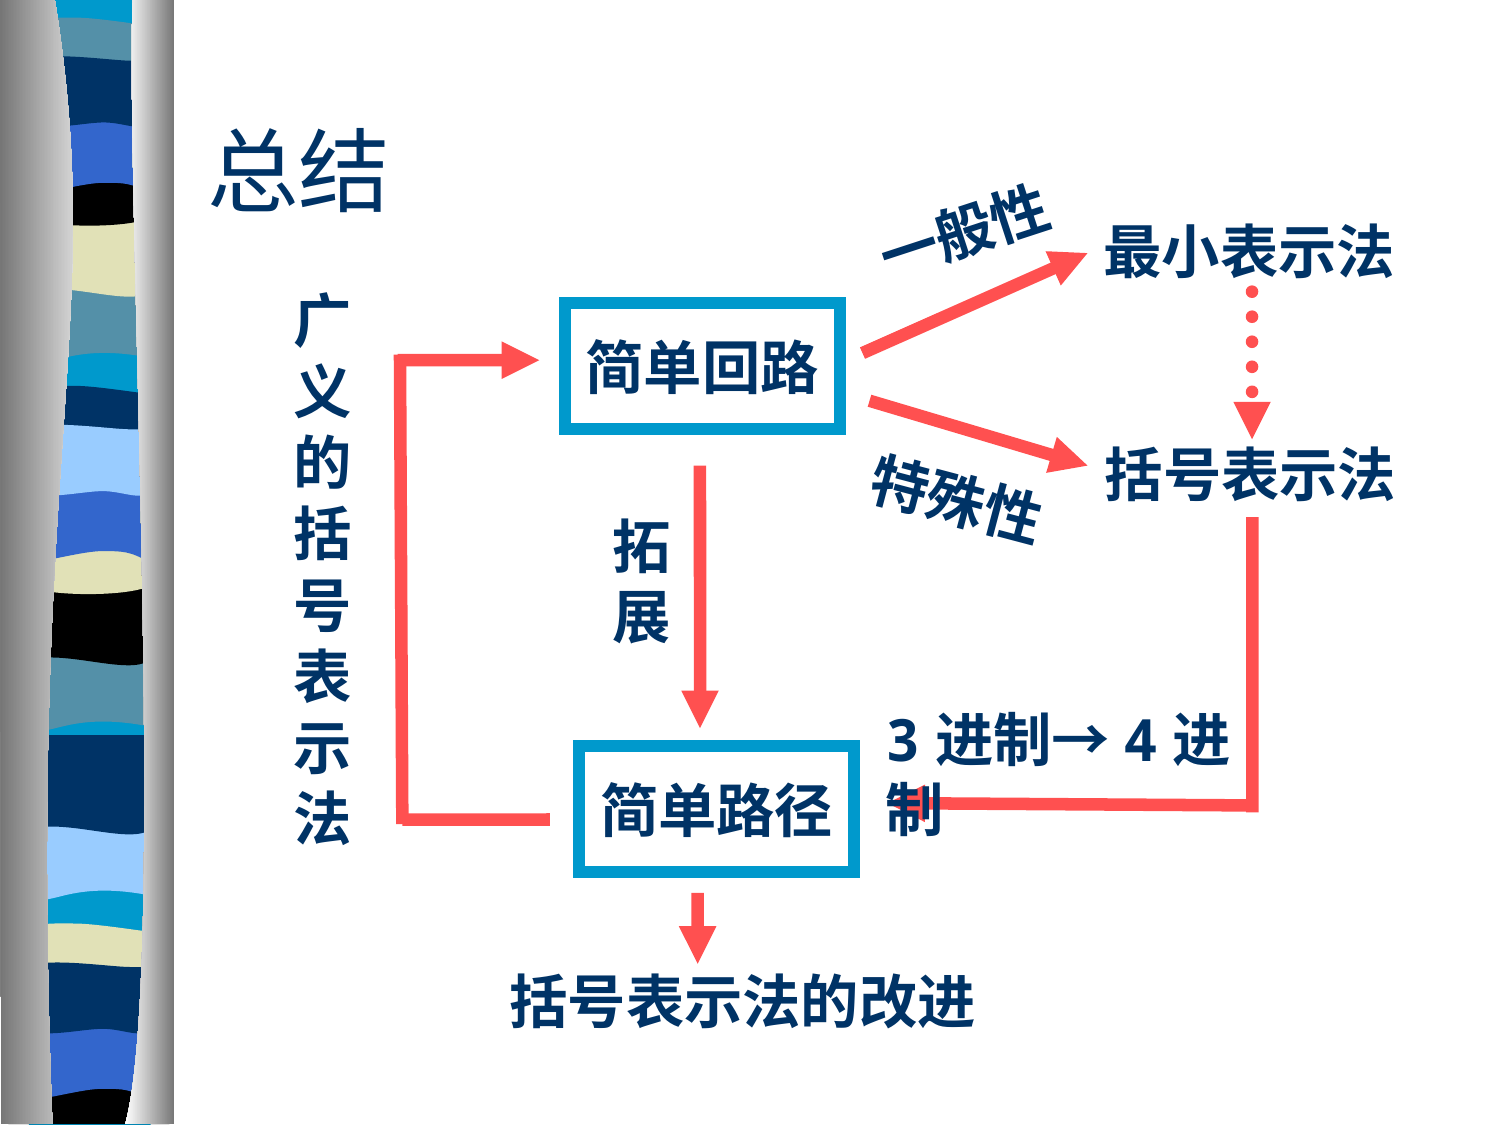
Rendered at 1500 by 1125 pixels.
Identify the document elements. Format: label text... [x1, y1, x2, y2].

text_box 简单路径 [578, 746, 854, 873]
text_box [854, 400, 1088, 544]
text_box [691, 892, 704, 957]
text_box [813, 187, 1114, 354]
title 总结 [192, 74, 1468, 263]
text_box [271, 301, 551, 899]
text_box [578, 465, 704, 729]
text_box 简单回路 [564, 303, 840, 430]
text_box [871, 517, 1272, 813]
text_box 括号表示法的改进 [478, 957, 1007, 1043]
text_box 最小表示法 [1114, 207, 1431, 293]
text_box 括号表示法 [1088, 430, 1432, 516]
text_box [1245, 426, 1259, 440]
